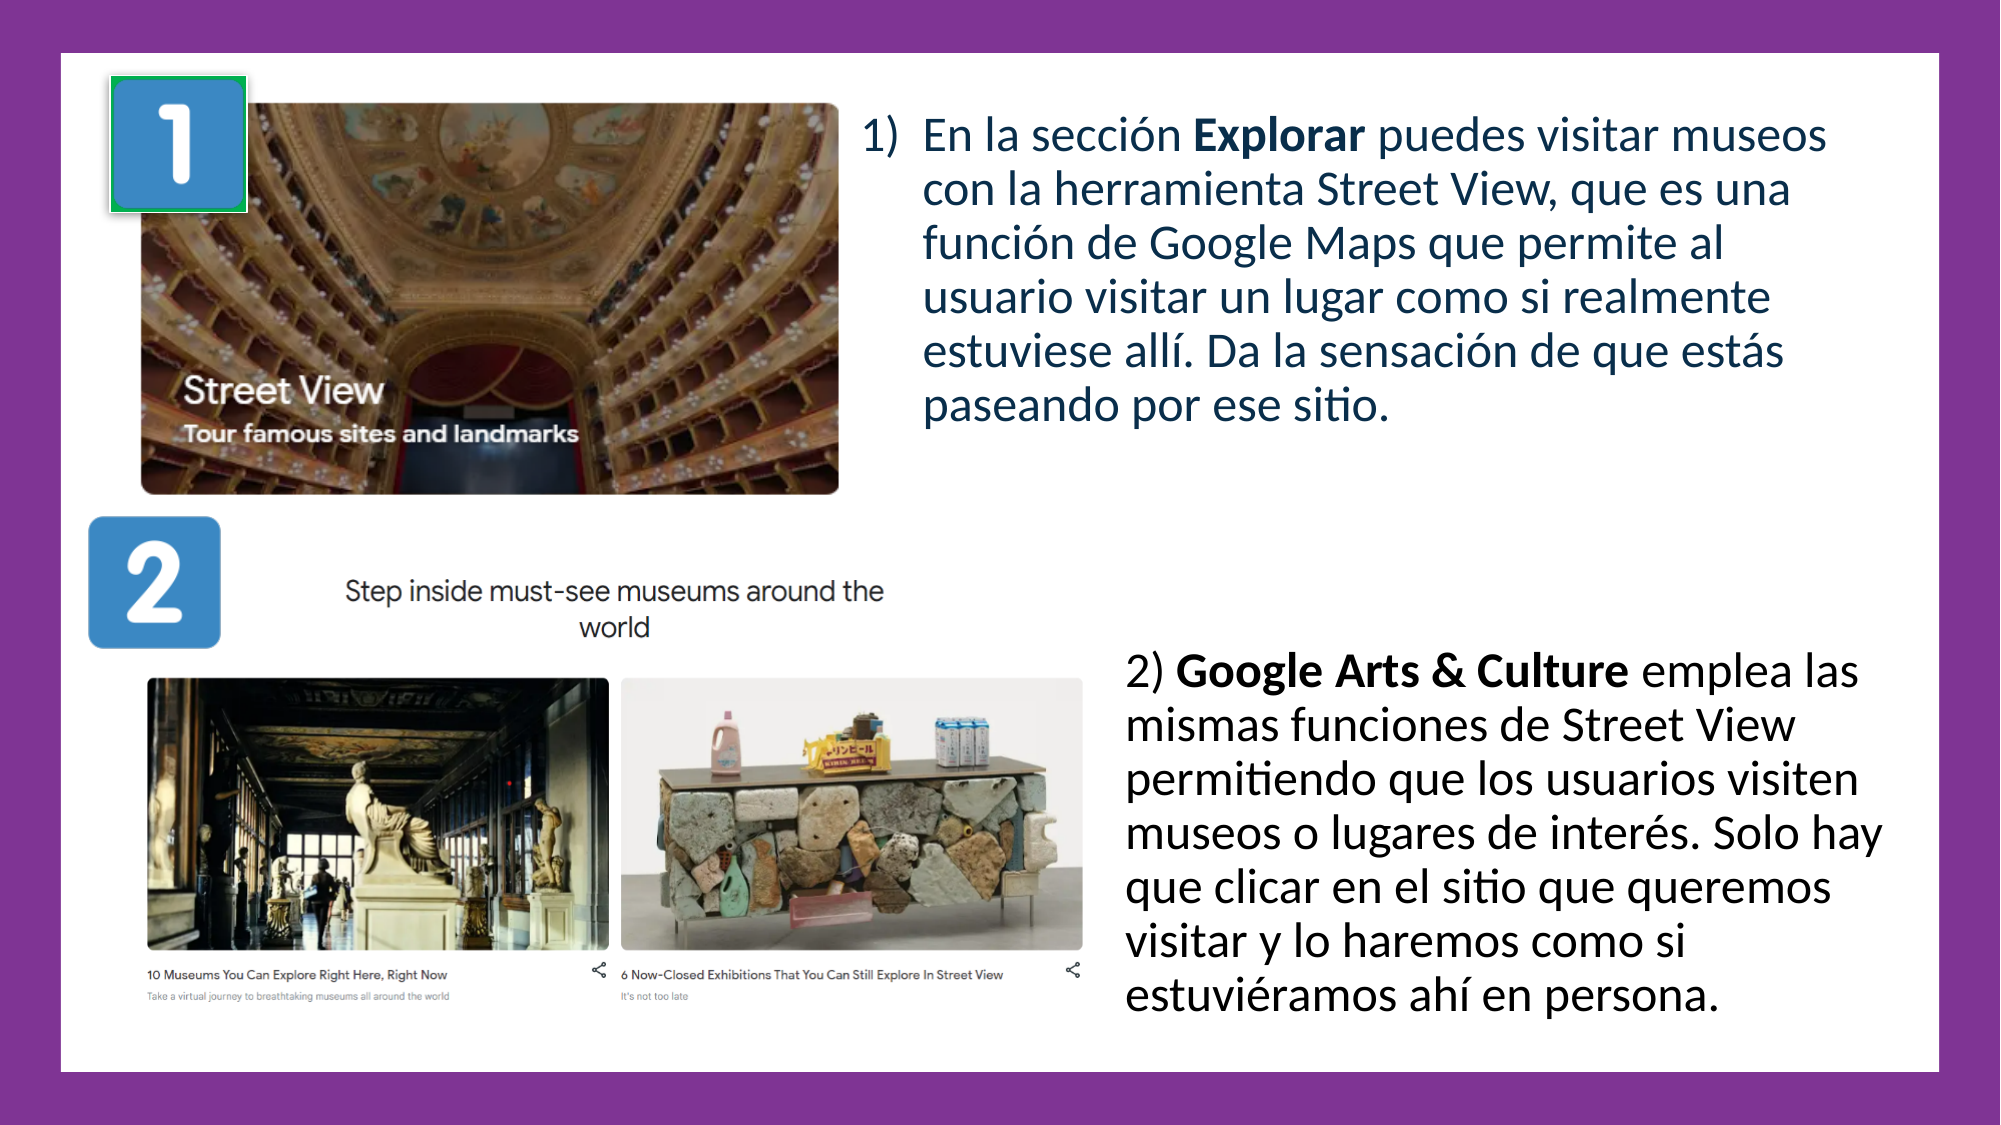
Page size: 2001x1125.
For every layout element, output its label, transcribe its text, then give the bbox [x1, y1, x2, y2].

list En la sección Explorar puedes visitar museos con la herramienta Street View, que es una función de Google Maps que permite al usuario visitar un lugar como si realmente estuviese allí. Da la sensación de que estás paseando por ese sitio. [858, 100, 1890, 439]
list 2) Google Arts & Culture emplea las mismas funciones de Street View permitiendo que los usuarios visiten museos o lugares de interés. Solo hay que clicar en el sitio que queremos visitar y lo haremos como si estuviéramos ahí en persona. [1110, 636, 1909, 974]
picture [85, 513, 1095, 1005]
picture [110, 76, 857, 500]
